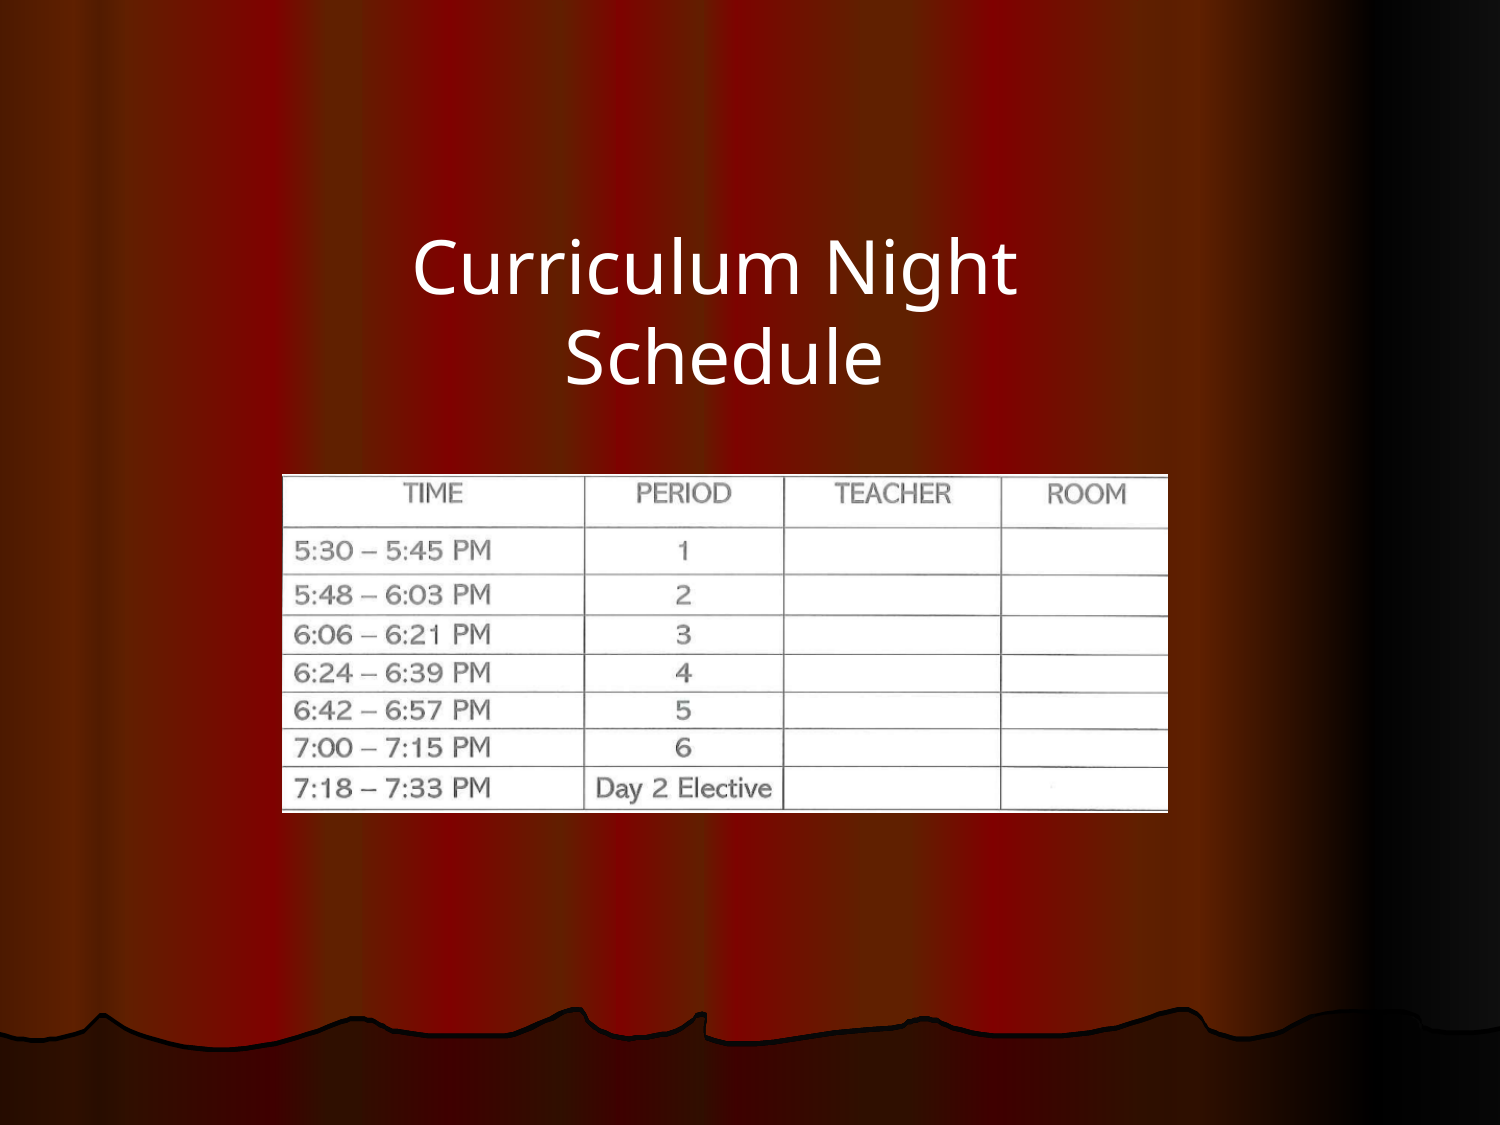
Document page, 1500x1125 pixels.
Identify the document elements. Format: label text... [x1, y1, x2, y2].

text_box Curriculum Night Schedule [0, 212, 1475, 493]
picture [281, 474, 1168, 813]
